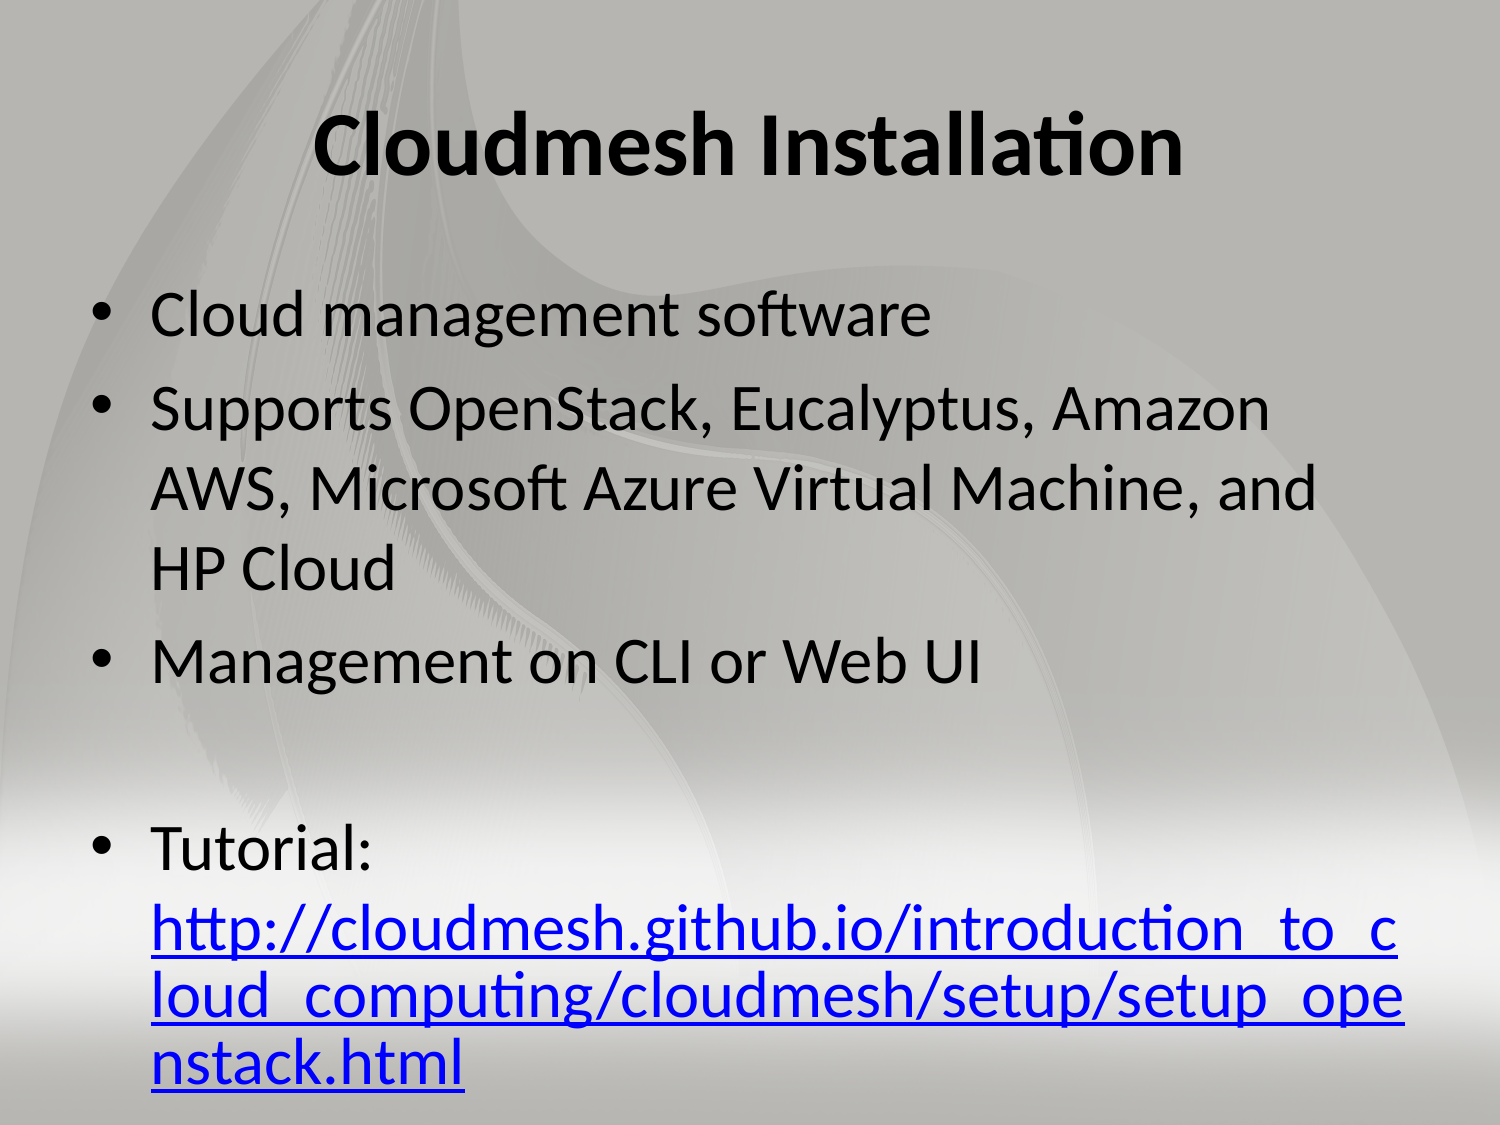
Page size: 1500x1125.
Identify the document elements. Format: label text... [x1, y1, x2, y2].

picture [0, 0, 1500, 1125]
title Cloudmesh Installation [75, 45, 1425, 233]
list Cloud management software Supports OpenStack, Eucalyptus, Amazon AWS, Microsoft Azure Virtual Machine, and HP Cloud Management on CLI or Web UI Tutorial: http://cloudmesh.github.io/introduction_to_cloud_computing/cloudmesh/setup/setup_openstack.html [75, 262, 1425, 1005]
